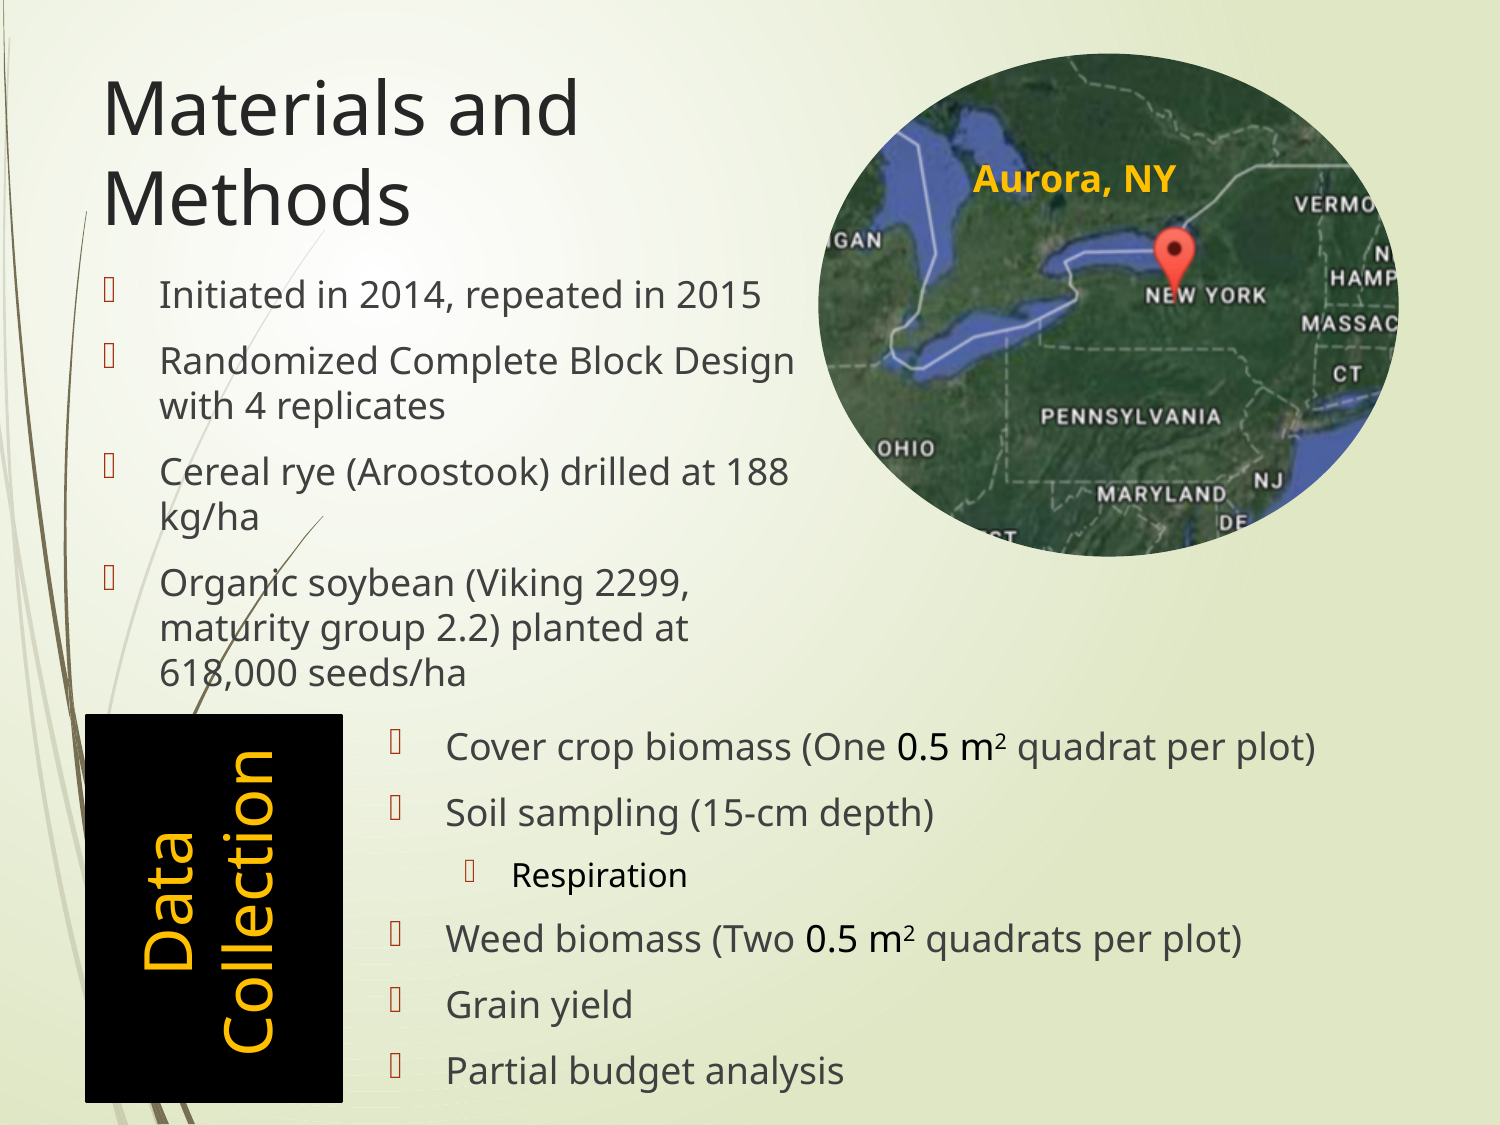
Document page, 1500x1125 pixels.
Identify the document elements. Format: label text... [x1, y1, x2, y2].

picture [818, 53, 1399, 557]
text_box Data Collection [118, 715, 310, 1090]
text_box Initiated in 2014, repeated in 2015 Randomized Complete Block Design with 4 replicates Cereal rye (Aroostook) drilled at 188 kg/ha Organic soybean (Viking 2299, maturity group 2.2) planted at 618,000 seeds/ha [87, 263, 819, 704]
text_box Cover crop biomass (One 0.5 m2 quadrat per plot) Soil sampling (15-cm depth) Respiration Weed biomass (Two 0.5 m2 quadrats per plot) Grain yield Partial budget analysis [374, 715, 1391, 1102]
title Materials and Methods [86, 53, 798, 264]
text_box [85, 714, 343, 1103]
